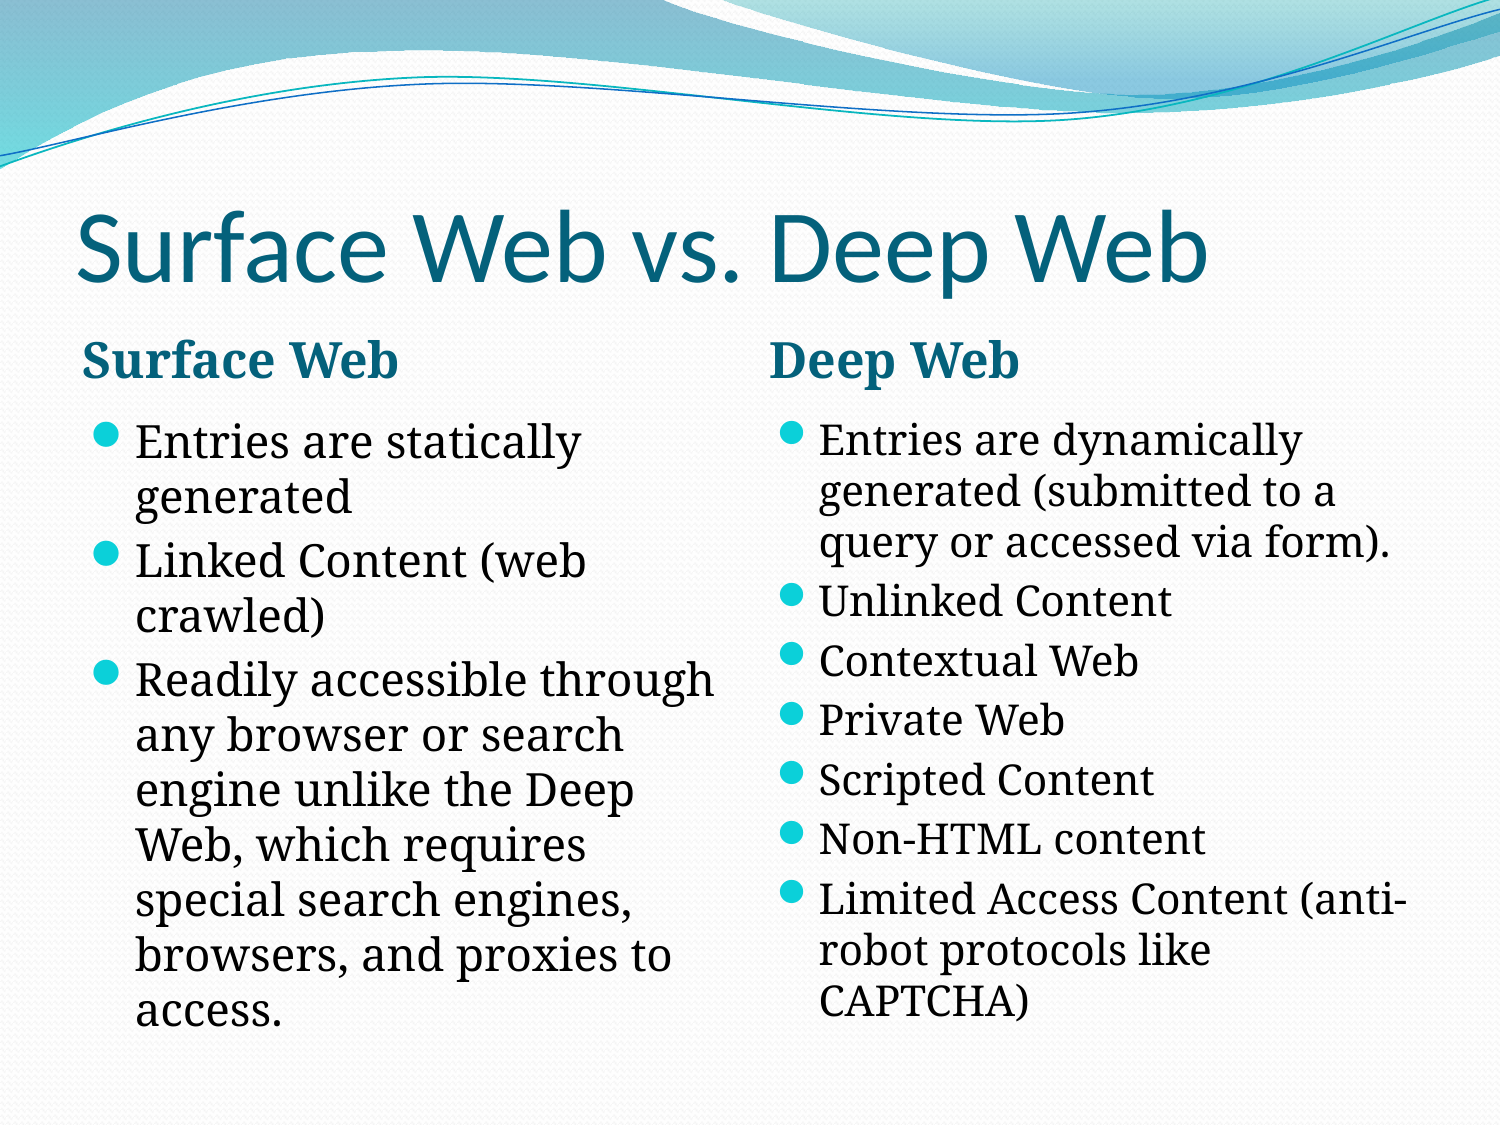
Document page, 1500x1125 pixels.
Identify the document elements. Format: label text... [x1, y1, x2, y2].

list Entries are dynamically generated (submitted to a query or accessed via form). Unlinked Content Contextual Web Private Web Scripted Content Non-HTML content Limited Access Content (anti-robot protocols like CAPTCHA) [761, 412, 1425, 1044]
list Entries are statically generated Linked Content (web crawled) Readily accessible through any browser or search engine unlike the Deep Web, which requires special search engines, browsers, and proxies to access. [75, 412, 738, 1044]
list Surface Web [75, 304, 738, 412]
title Surface Web vs. Deep Web [75, 115, 1425, 303]
list Deep Web [761, 305, 1425, 412]
